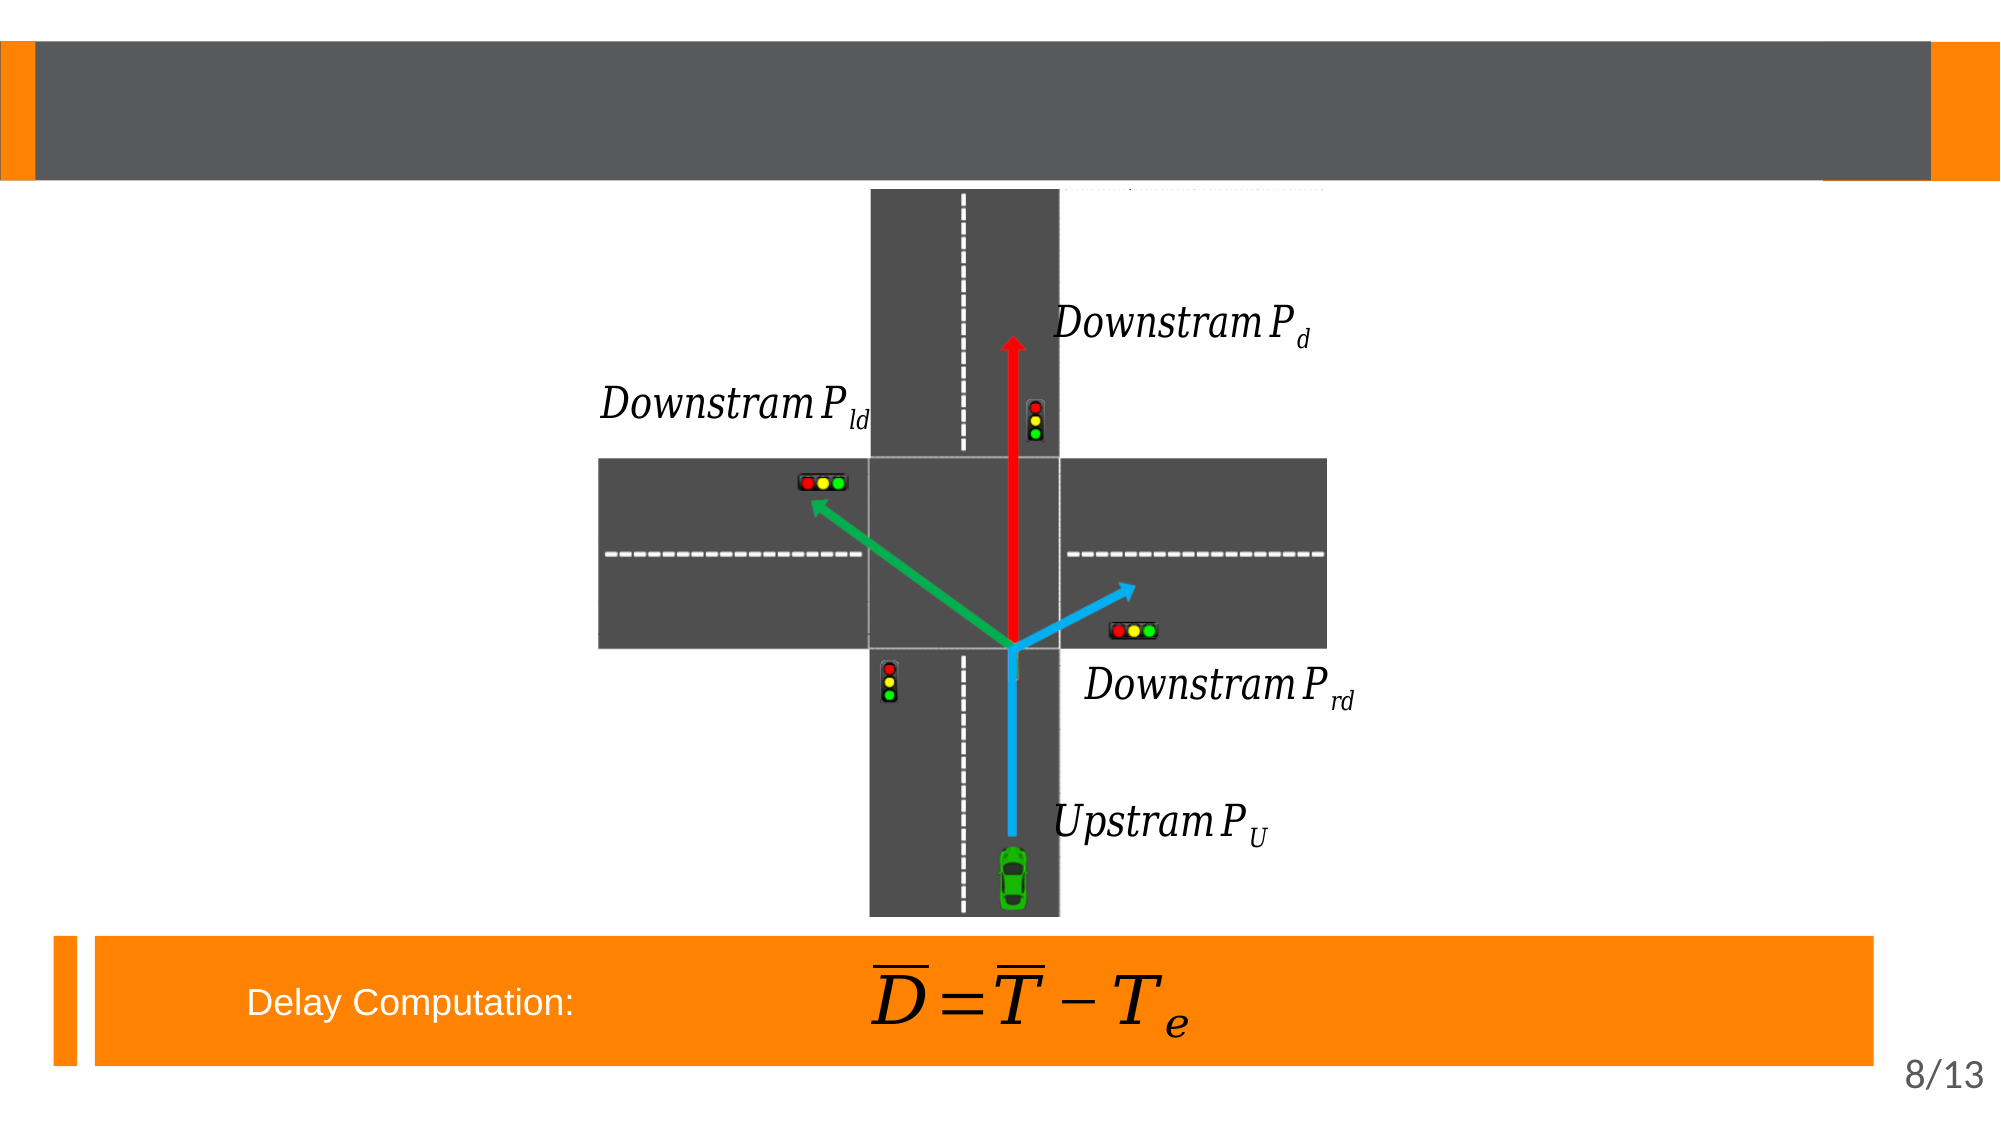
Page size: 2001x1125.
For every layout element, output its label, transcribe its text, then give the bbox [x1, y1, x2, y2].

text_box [53, 935, 1874, 1067]
picture [598, 189, 1327, 917]
text_box 8/13 [1889, 1039, 2000, 1105]
